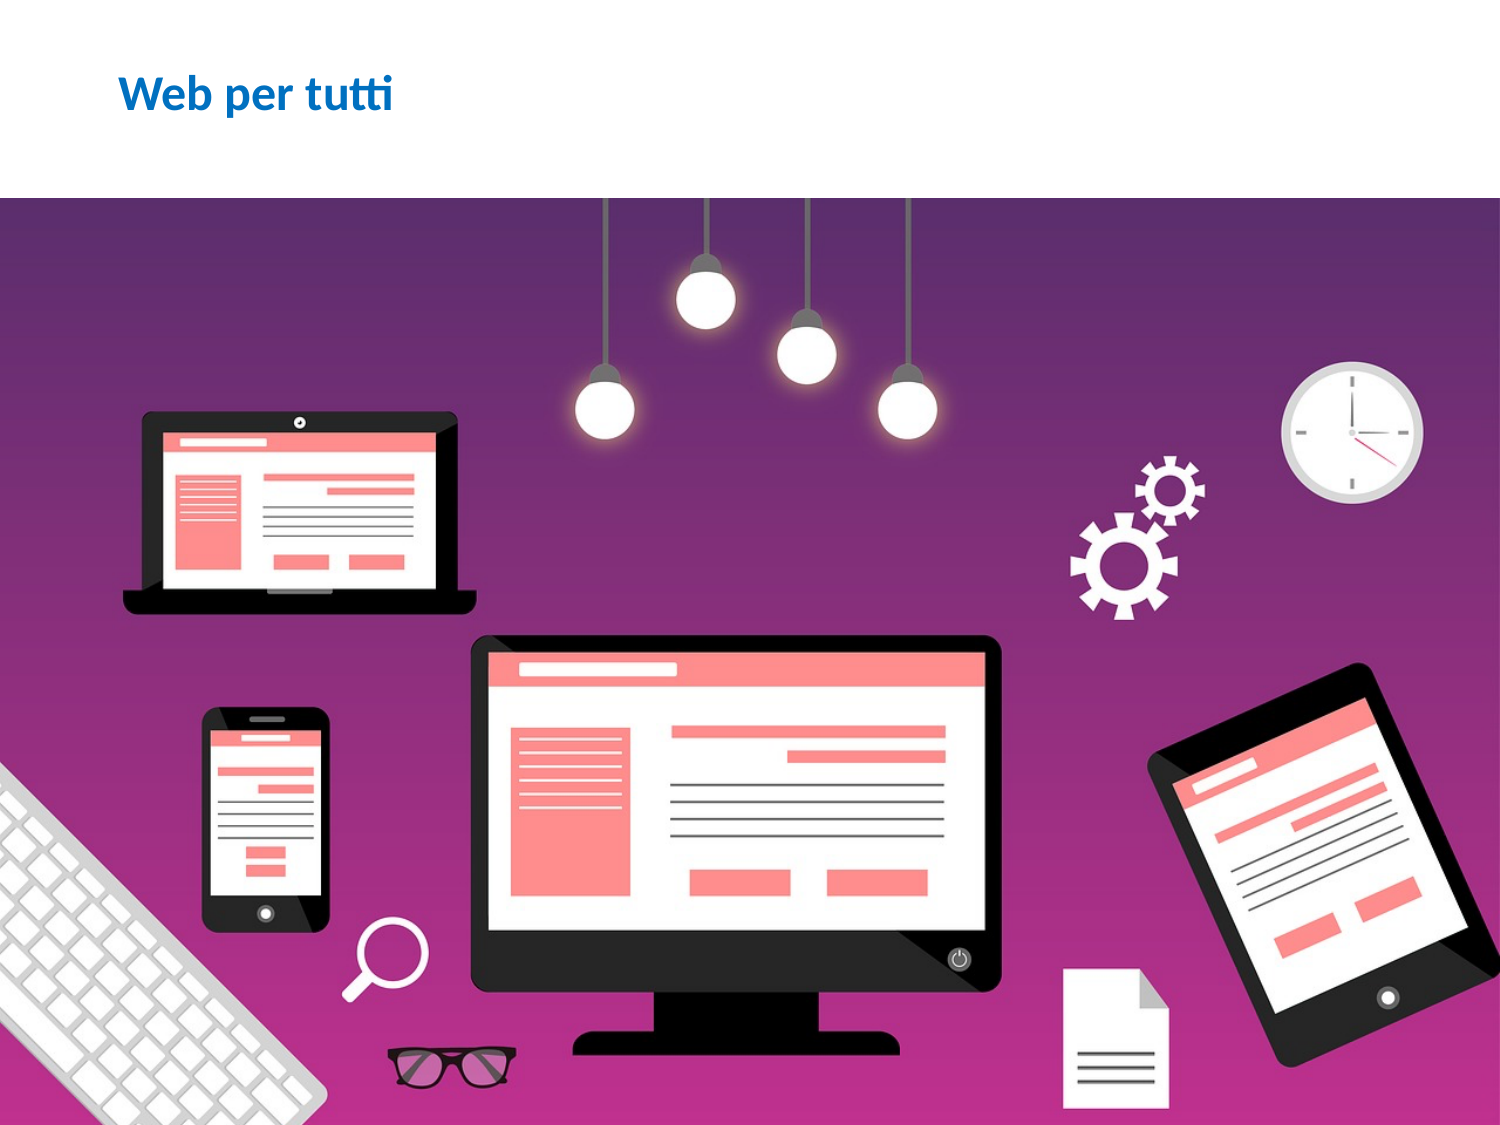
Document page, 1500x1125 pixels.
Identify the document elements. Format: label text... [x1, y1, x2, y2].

picture [0, 198, 1500, 1125]
title Web per tutti [103, 59, 1397, 182]
